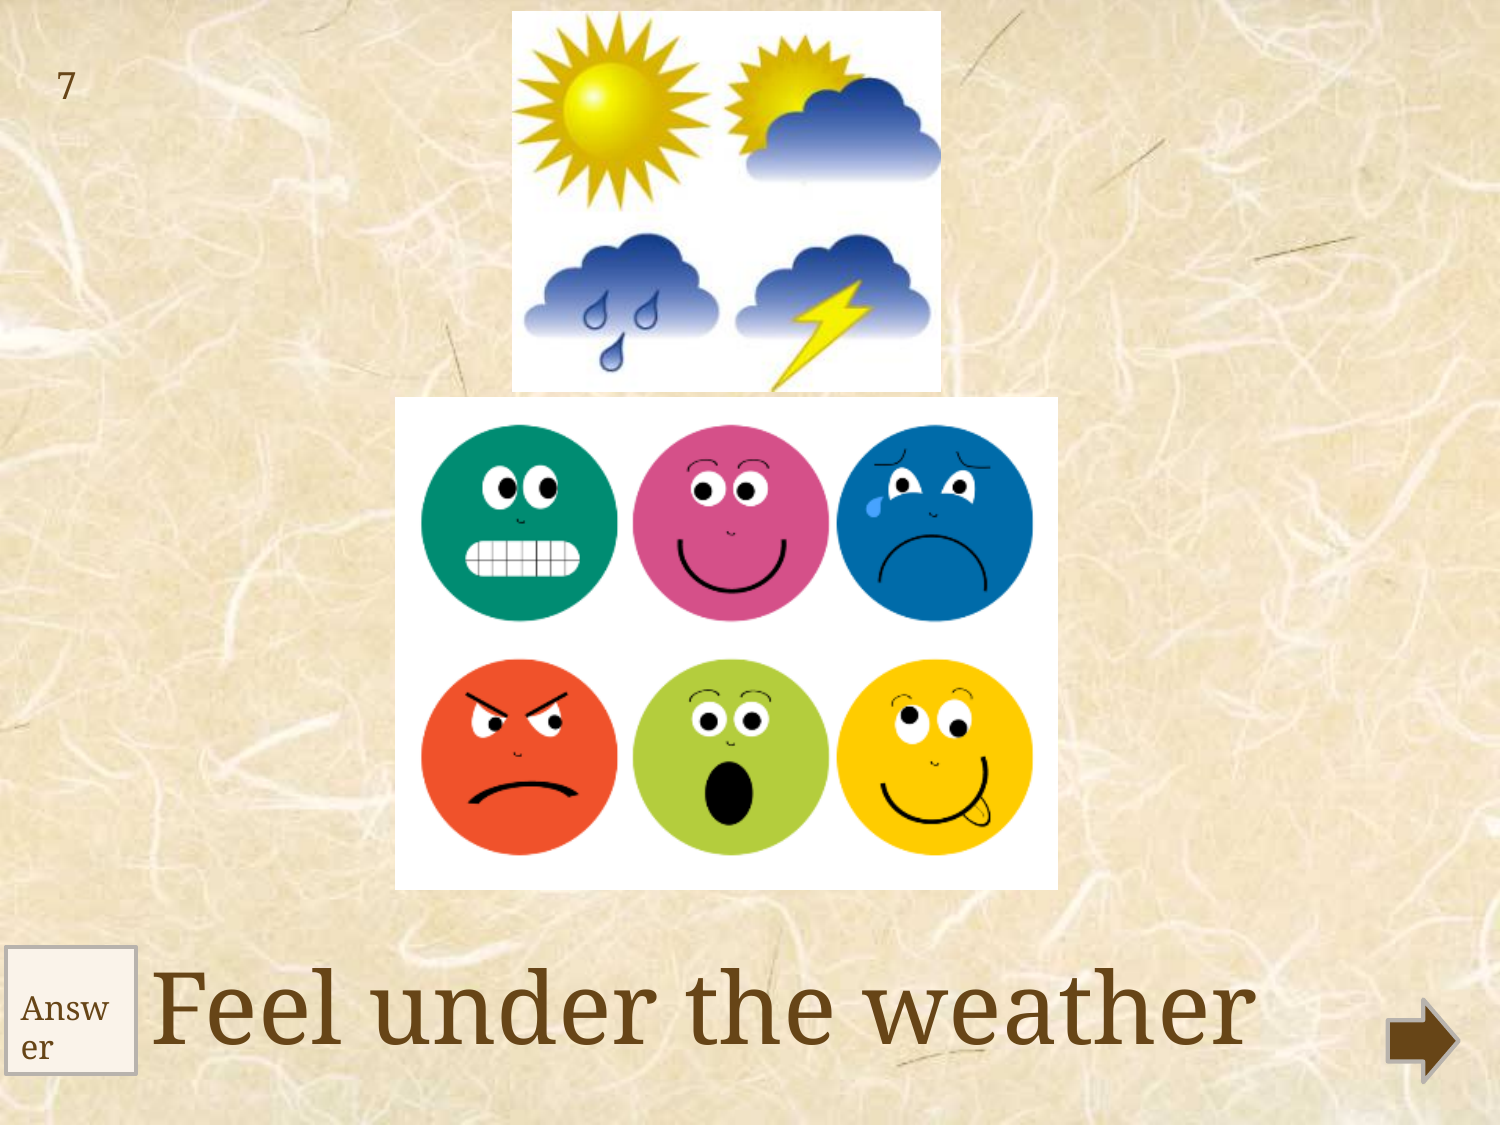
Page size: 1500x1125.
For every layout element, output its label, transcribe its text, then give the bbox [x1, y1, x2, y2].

text_box 7 [41, 54, 89, 115]
text_box Feel under the weather [135, 937, 1500, 1073]
picture [0, 0, 1500, 1125]
text_box [1385, 997, 1461, 1085]
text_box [5, 946, 136, 1075]
